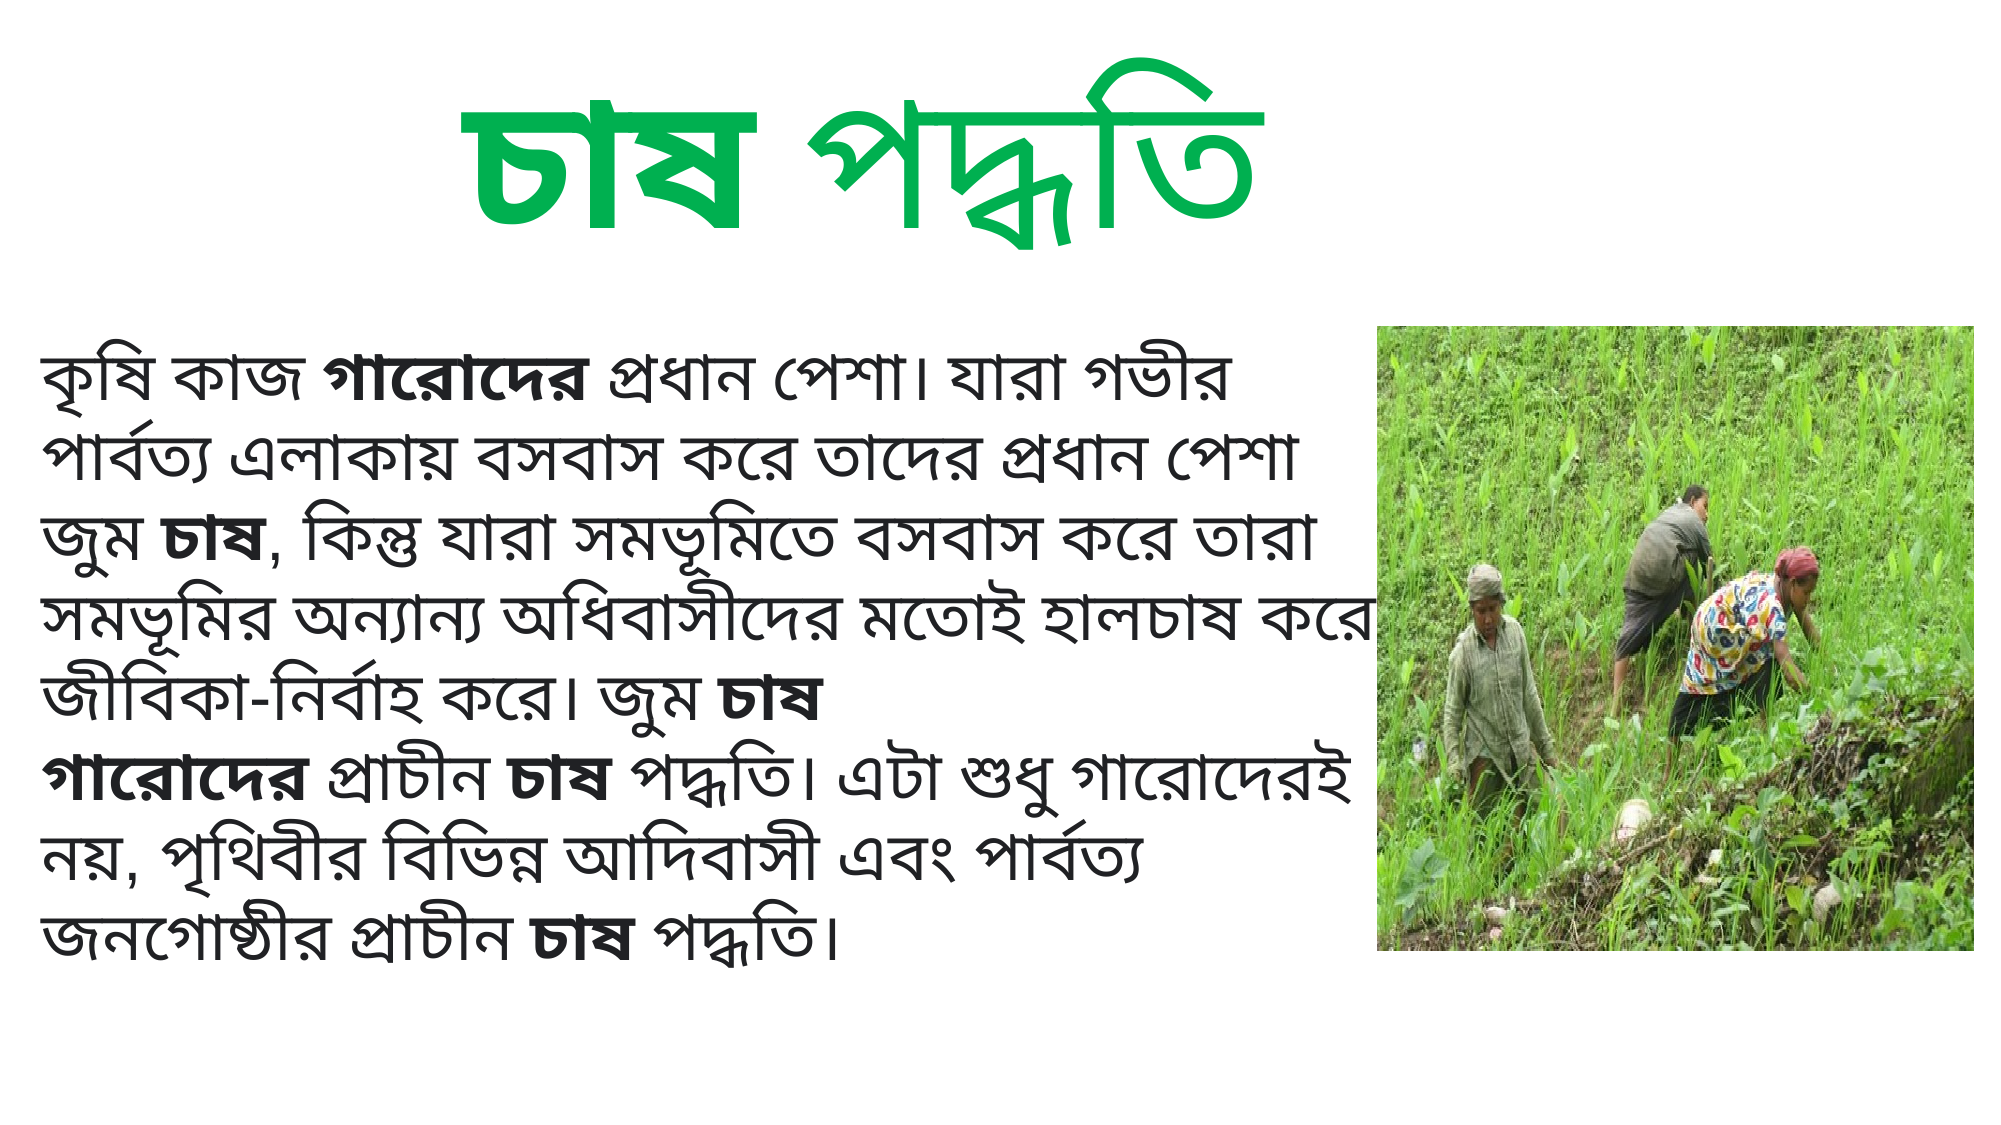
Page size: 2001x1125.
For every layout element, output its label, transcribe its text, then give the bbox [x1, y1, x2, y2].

title চাষ পদ্ধতি [137, 59, 1863, 278]
picture [1377, 326, 1974, 951]
text_box কৃষি কাজ গারোদের প্রধান পেশা। যারা গভীর পার্বত্য এলাকায় বসবাস করে তাদের প্রধান পেশা জুম চাষ, কিন্তু যারা সমভূমিতে বসবাস করে তারা সমভূমির অন্যান্য অধিবাসীদের মতোই হালচাষ করে জীবিকা-নির্বাহ করে। জুম চাষ গারোদের প্রাচীন চাষ পদ্ধতি। এটা শুধু গারোদেরই নয়, পৃথিবীর বিভিন্ন আদিবাসী এবং পার্বত্য জনগোষ্ঠীর প্রাচীন চাষ পদ্ধতি। [26, 326, 1415, 982]
